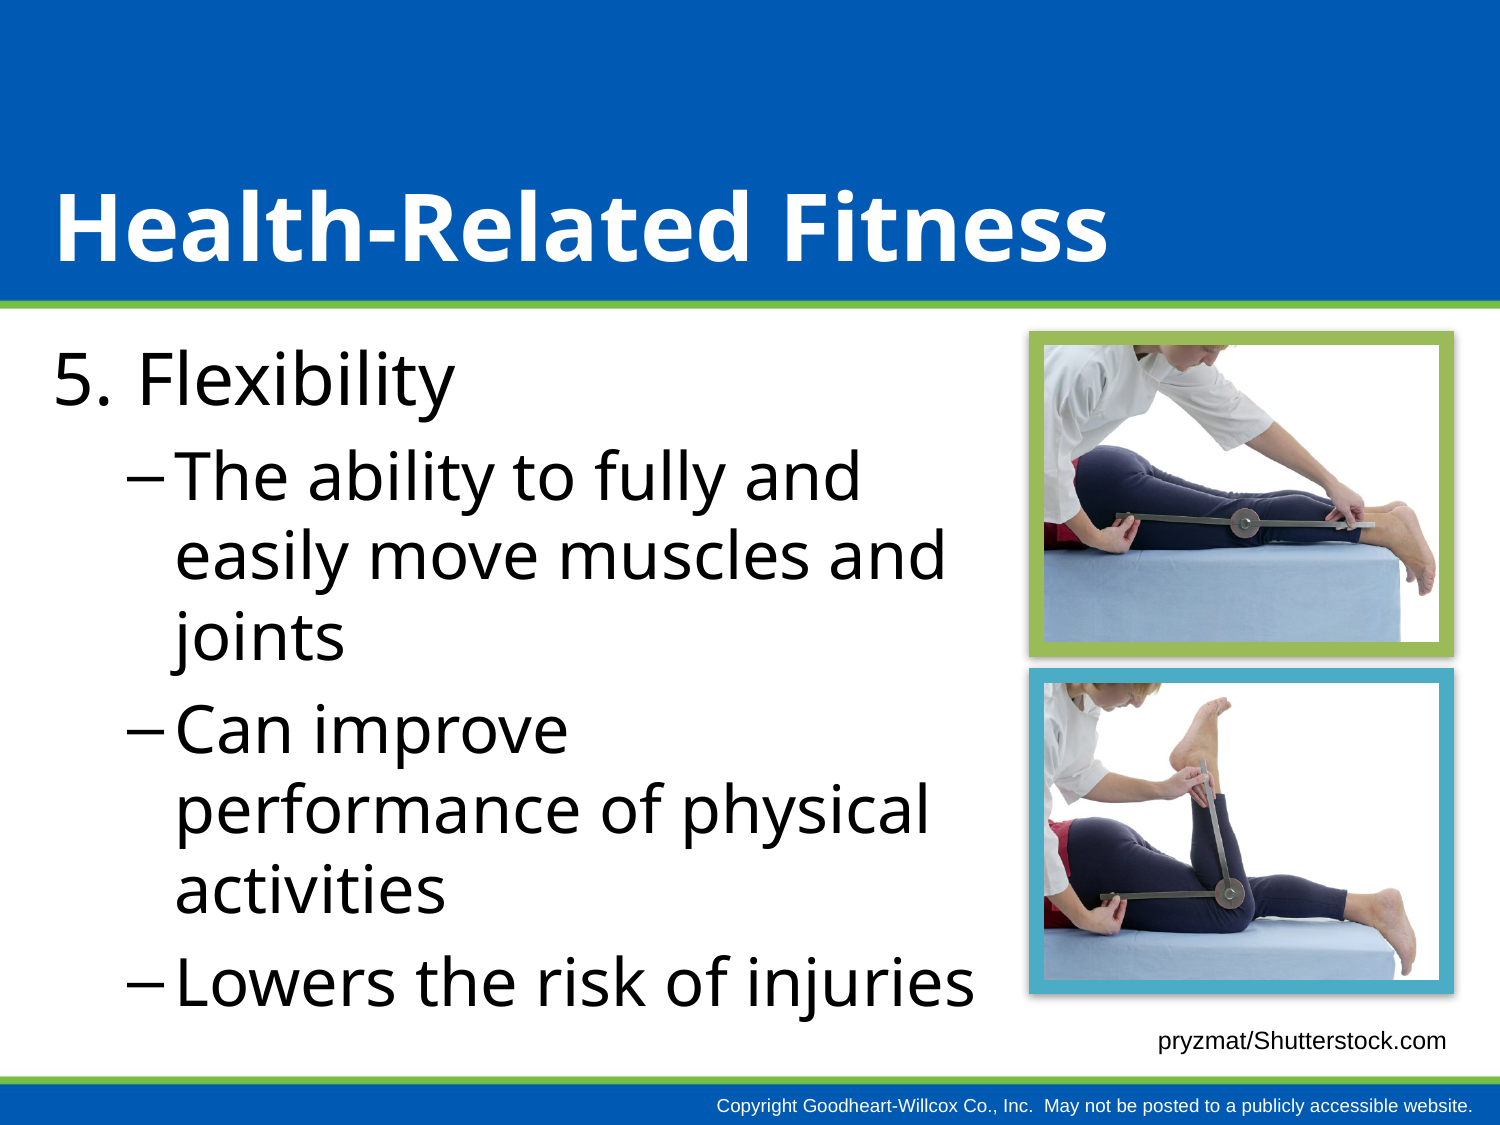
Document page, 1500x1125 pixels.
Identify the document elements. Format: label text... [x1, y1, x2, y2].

title Health-Related Fitness [37, 39, 1463, 288]
text_box pryzmat/Shutterstock.com [889, 1017, 1463, 1062]
list Flexibility The ability to fully and easily move muscles and joints Can improve performance of physical activities Lowers the risk of injuries [37, 324, 1000, 1063]
picture [0, 0, 1500, 1125]
